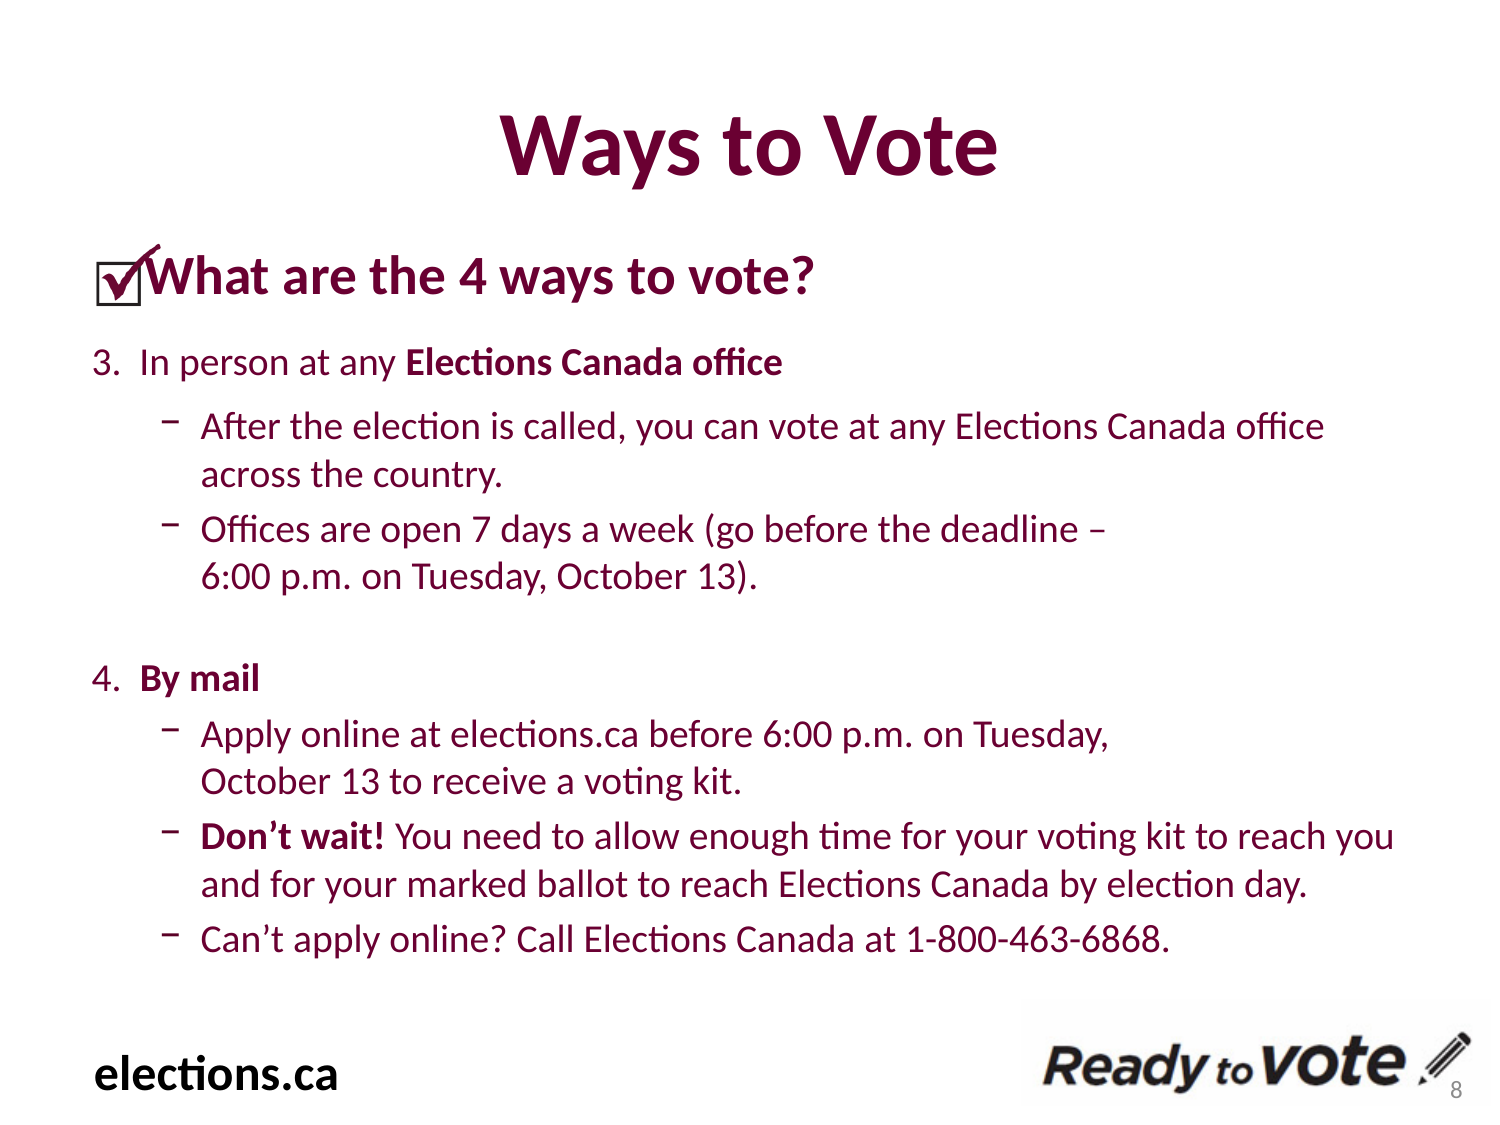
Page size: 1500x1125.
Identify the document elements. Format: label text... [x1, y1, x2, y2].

picture [91, 232, 161, 312]
slide_number 8 [1128, 1058, 1478, 1119]
picture [1021, 999, 1491, 1106]
list What are the 4 ways to vote? 3. In person at any Elections Canada office After the election is called, you can vote at any Elections Canada office across the country. Offices are open 7 days a week (go before the deadline – 6:00 p.m. on Tuesday, October 13). 4. By mail Apply online at elections.ca before 6:00 p.m. on Tuesday, October 13 to receive a voting kit. Don’t wait! You need to allow enough time for your voting kit to reach you and for your marked ballot to reach Elections Canada by election day. Can’t apply online? Call Elections Canada at 1-800-463-6868. [76, 231, 1427, 975]
title Ways to Vote [75, 45, 1425, 233]
